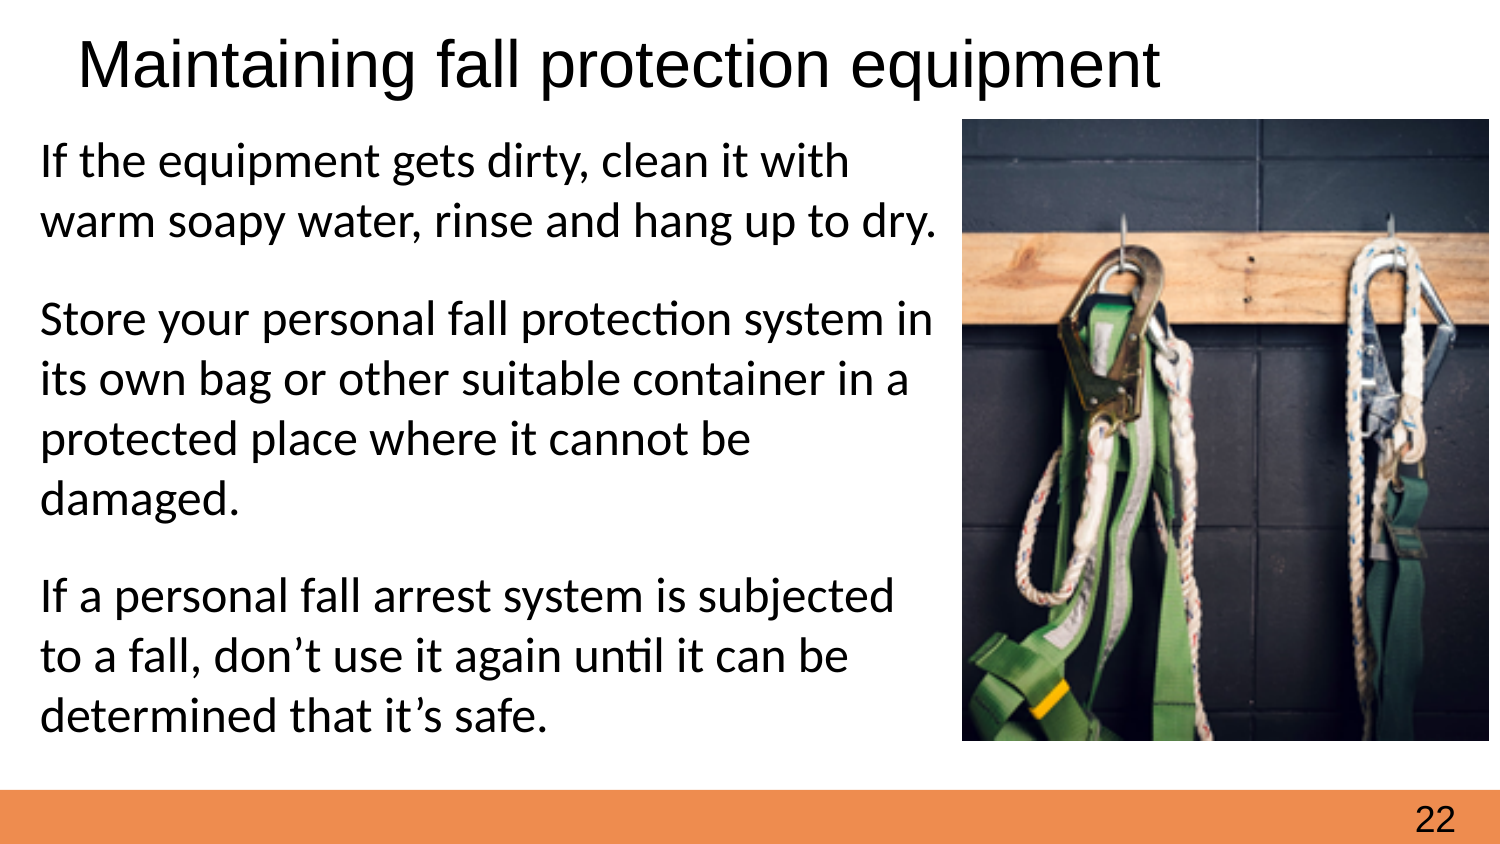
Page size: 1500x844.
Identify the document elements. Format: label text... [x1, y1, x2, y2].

text_box If the equipment gets dirty, clean it with warm soapy water, rinse and hang up to dry. Store your personal fall protection system in its own bag or other suitable container in a protected place where it cannot be damaged. If a personal fall arrest system is subjected to a fall, don’t use it again until it can be determined that it’s safe. [24, 120, 963, 750]
picture [962, 118, 1489, 742]
title Maintaining fall protection equipment [62, 21, 1438, 101]
